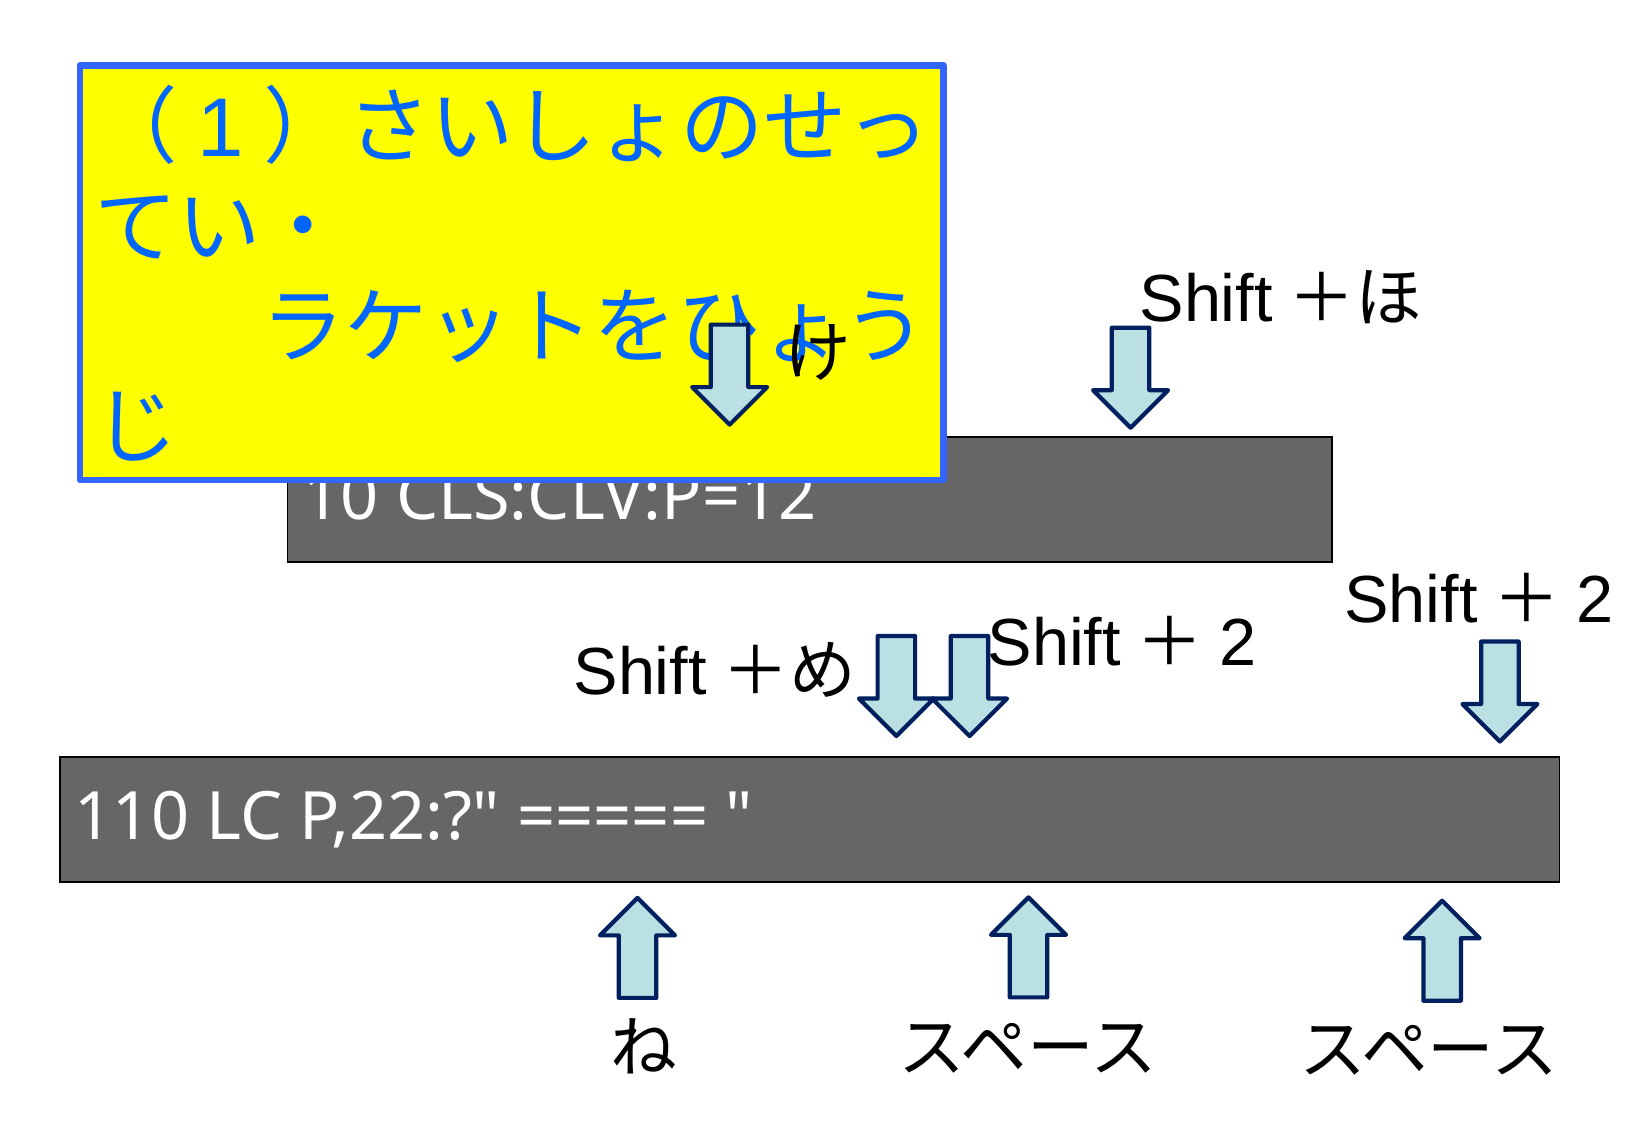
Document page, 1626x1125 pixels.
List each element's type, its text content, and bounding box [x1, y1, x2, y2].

text_box [1402, 898, 1482, 999]
text_box ね [595, 997, 684, 1093]
text_box 110 LC P,22:?" ===== " [59, 757, 1560, 883]
text_box [856, 633, 936, 739]
text_box [1460, 644, 1540, 744]
text_box スペース [1250, 999, 1608, 1095]
text_box Shift＋2 [1300, 548, 1625, 644]
text_box Shift＋め [533, 620, 897, 716]
text_box [1091, 325, 1171, 430]
text_box け [746, 301, 889, 397]
text_box [933, 687, 1010, 739]
text_box [690, 322, 761, 427]
text_box スペース [849, 997, 1208, 1092]
text_box 10 CLS:CLV:P=12 [287, 436, 1333, 562]
text_box [989, 895, 1068, 997]
text_box Shift＋2 [943, 591, 1301, 687]
text_box （1）さいしょのせってい・ ラケットをひょうじ [79, 65, 944, 481]
text_box [598, 895, 677, 997]
text_box Shift＋ほ [1119, 247, 1443, 343]
